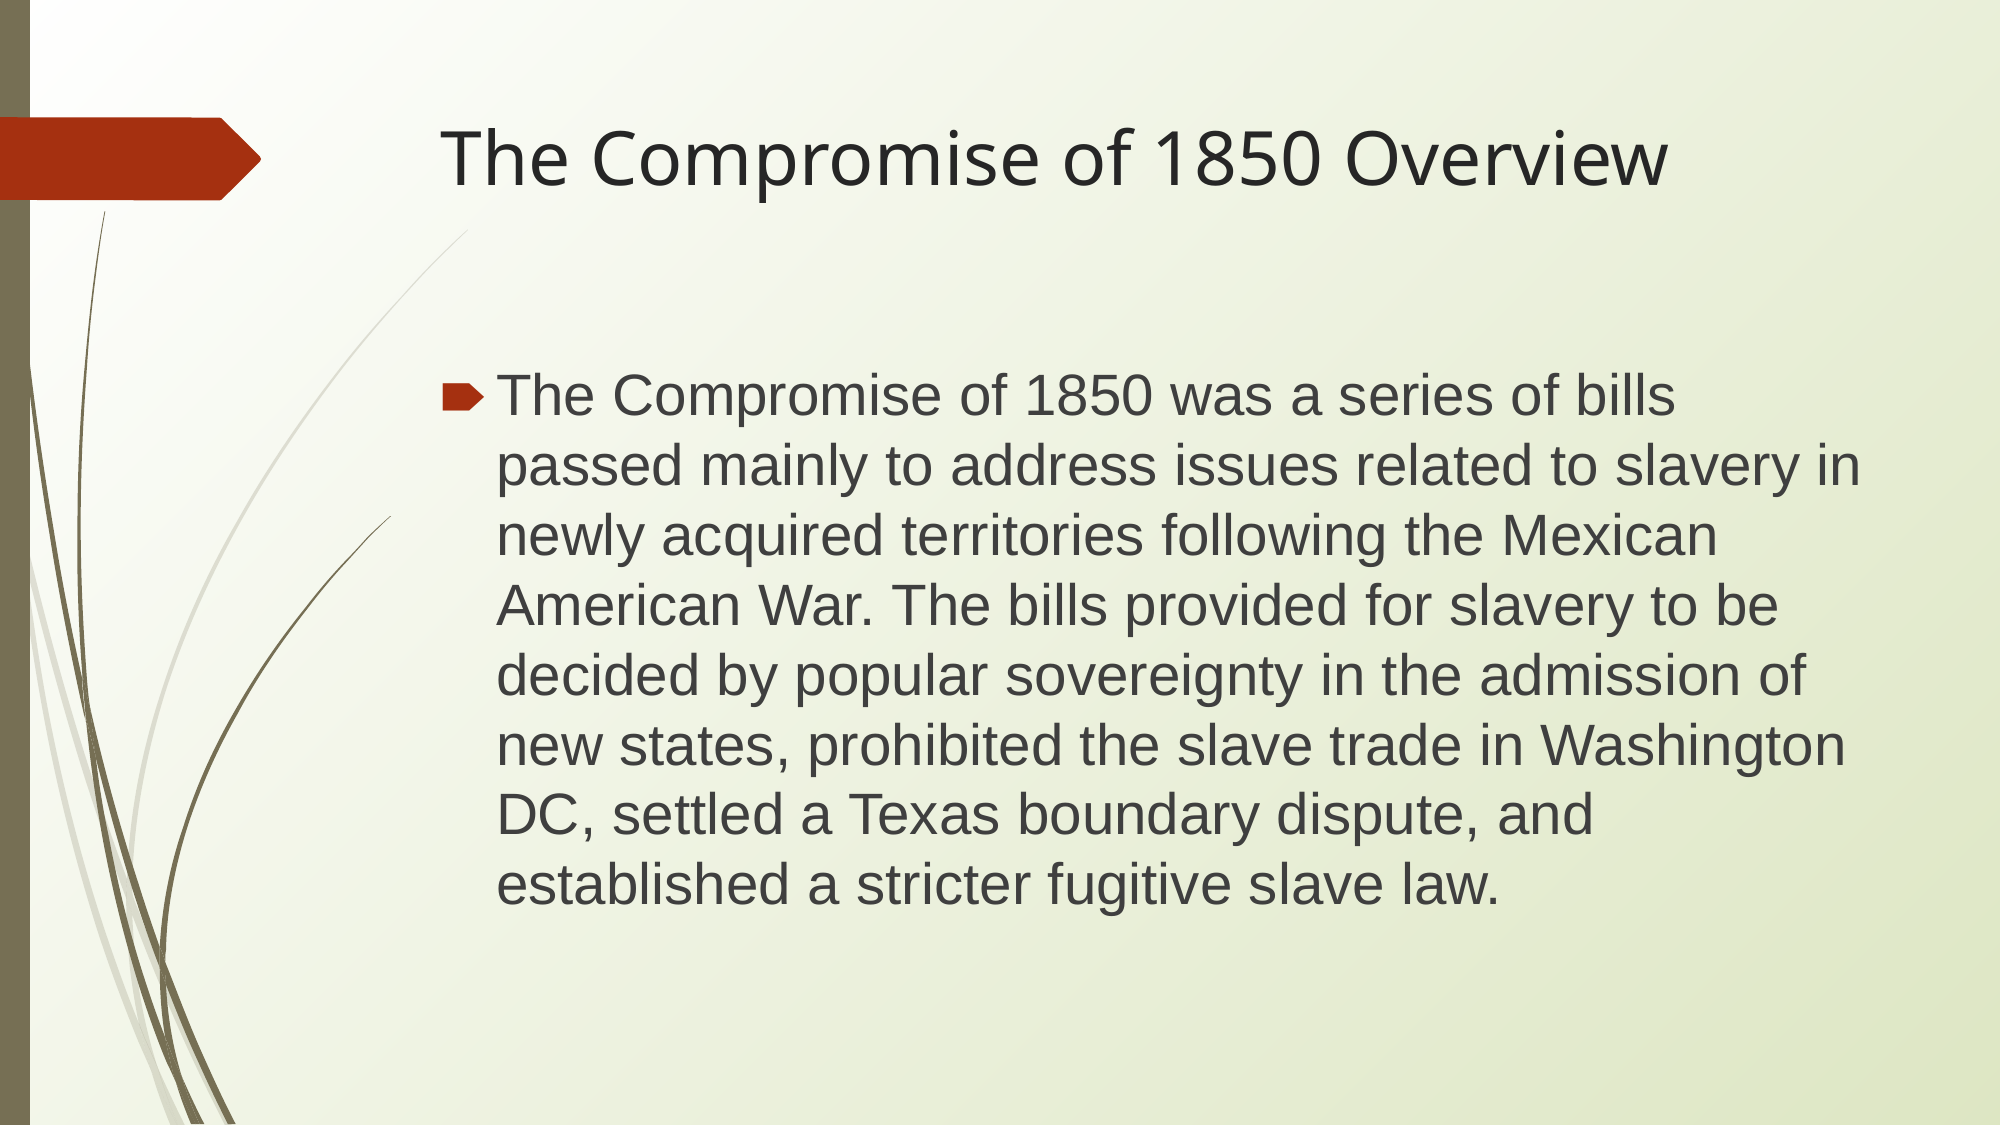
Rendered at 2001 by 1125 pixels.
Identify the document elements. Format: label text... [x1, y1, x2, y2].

title The Compromise of 1850 Overview [425, 102, 1888, 313]
list The Compromise of 1850 was a series of bills passed mainly to address issues related to slavery in newly acquired territories following the Mexican American War. The bills provided for slavery to be decided by popular sovereignty in the admission of new states, prohibited the slave trade in Washington DC, settled a Texas boundary dispute, and established a stricter fugitive slave law. [424, 350, 1888, 970]
